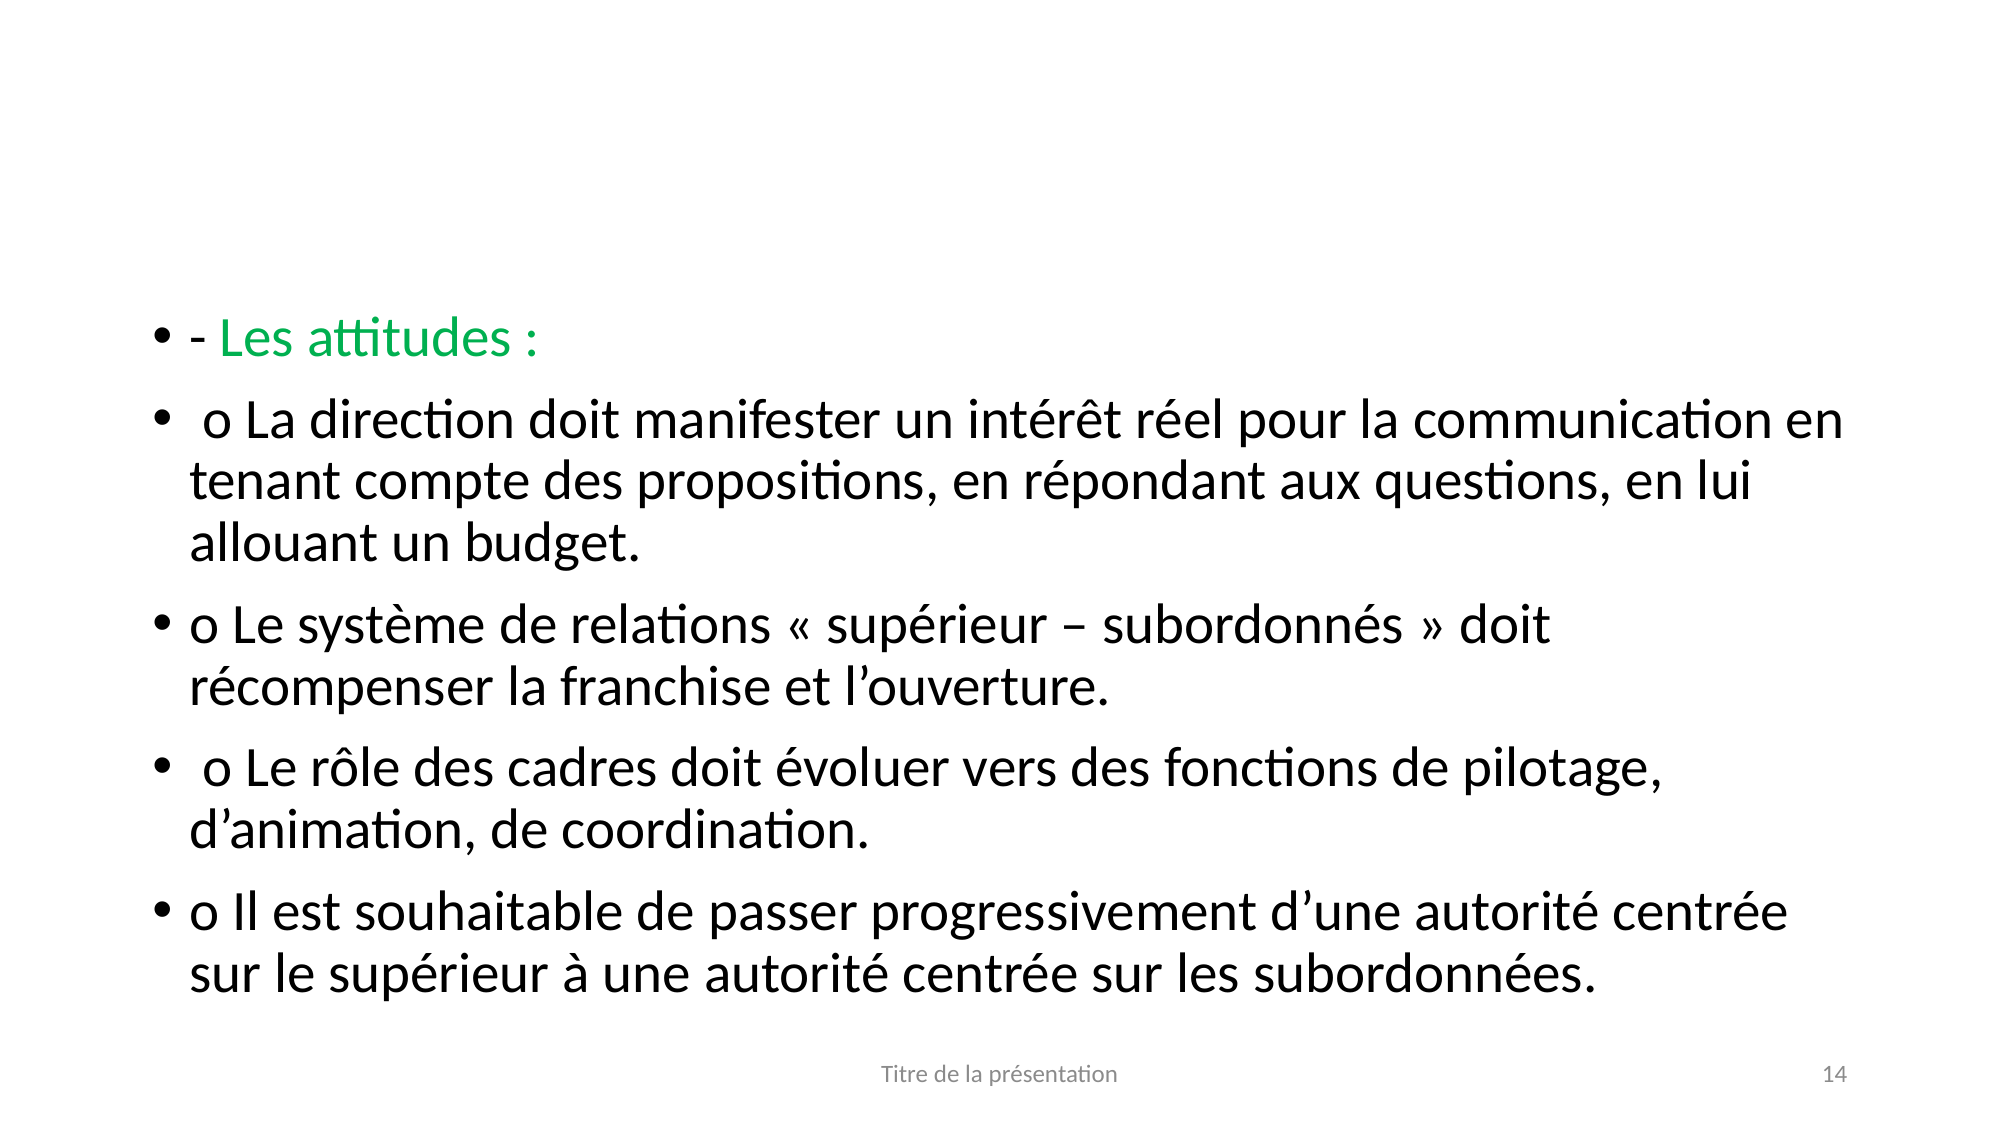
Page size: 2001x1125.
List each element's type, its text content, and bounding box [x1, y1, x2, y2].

list - Les attitudes : o La direction doit manifester un intérêt réel pour la communication en tenant compte des propositions, en répondant aux questions, en lui allouant un budget. o Le système de relations « supérieur – subordonnés » doit récompenser la franchise et l’ouverture. o Le rôle des cadres doit évoluer vers des fonctions de pilotage, d’animation, de coordination. o Il est souhaitable de passer progressivement d’une autorité centrée sur le supérieur à une autorité centrée sur les subordonnées. [137, 299, 1863, 1014]
slide_number 14 [1412, 1042, 1863, 1103]
footer Titre de la présentation [662, 1042, 1338, 1103]
